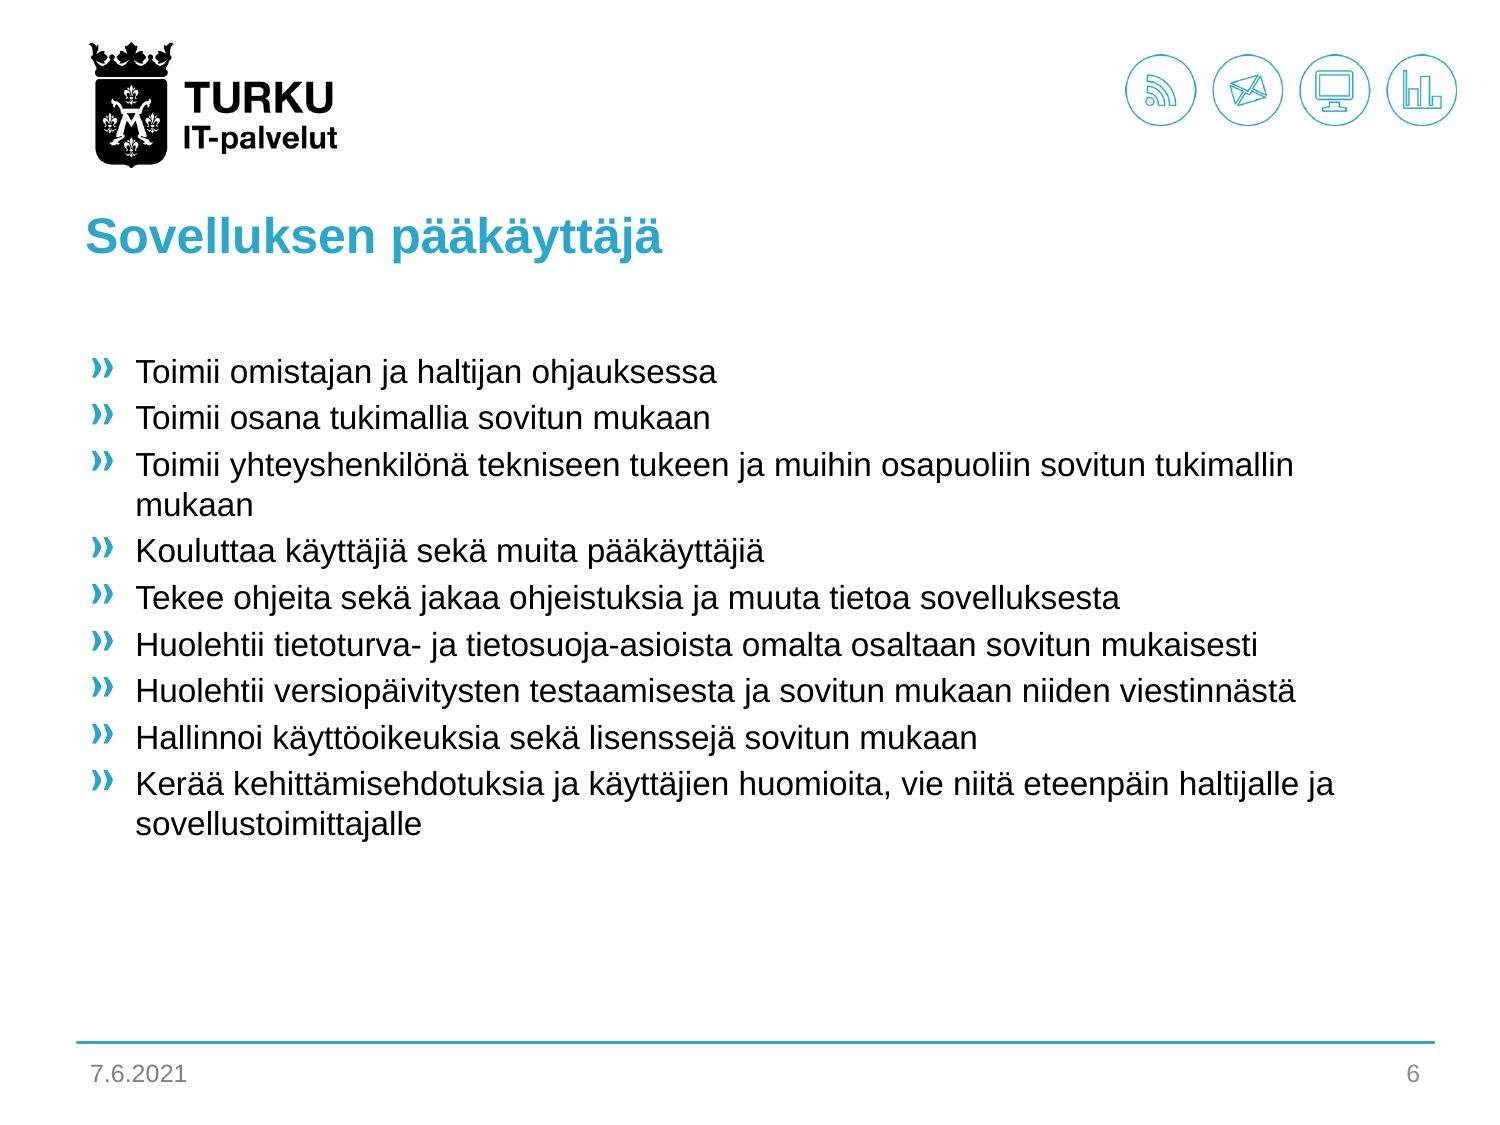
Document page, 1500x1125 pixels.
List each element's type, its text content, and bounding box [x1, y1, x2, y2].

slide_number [75, 1042, 425, 1103]
list Toimii omistajan ja haltijan ohjauksessa Toimii osana tukimallia sovitun mukaan Toimii yhteyshenkilönä tekniseen tukeen ja muihin osapuoliin sovitun tukimallin mukaan Kouluttaa käyttäjiä sekä muita pääkäyttäjiä Tekee ohjeita sekä jakaa ohjeistuksia ja muuta tietoa sovelluksesta Huolehtii tietoturva- ja tietosuoja-asioista omalta osaltaan sovitun mukaisesti Huolehtii versiopäivitysten testaamisesta ja sovitun mukaan niiden viestinnästä Hallinnoi käyttöoikeuksia sekä lisenssejä sovitun mukaan Kerää kehittämisehdotuksia ja käyttäjien huomioita, vie niitä eteenpäin haltijalle ja sovellustoimittajalle [88, 349, 1365, 988]
picture [88, 404, 113, 429]
picture [88, 631, 113, 655]
picture [88, 451, 113, 475]
picture [1125, 54, 1457, 126]
picture [88, 724, 113, 748]
picture [88, 770, 113, 795]
picture [88, 42, 337, 168]
title Sovelluksen pääkäyttäjä [70, 196, 1365, 276]
picture [88, 537, 113, 562]
picture [88, 584, 113, 608]
picture [88, 677, 113, 701]
slide_number 6 [1085, 1042, 1436, 1103]
picture [88, 358, 113, 382]
